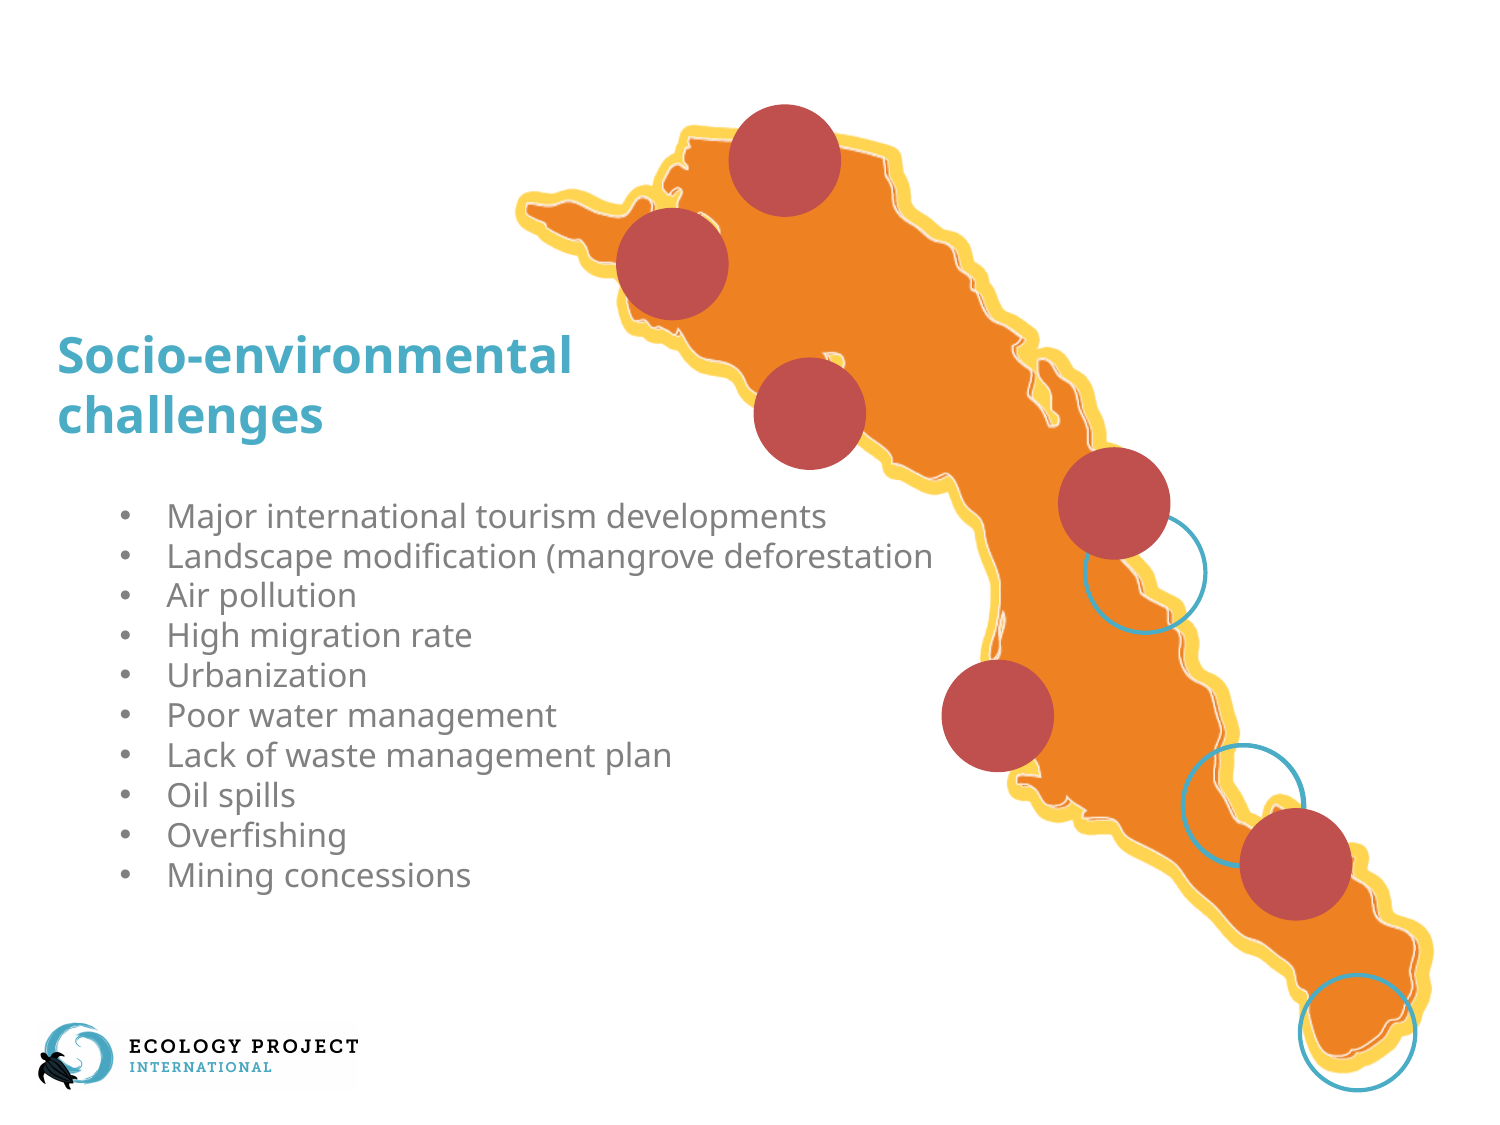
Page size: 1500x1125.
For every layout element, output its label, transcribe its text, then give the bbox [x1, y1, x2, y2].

picture [487, 112, 1463, 1088]
text_box Major international tourism developments Landscape modification (mangrove deforestation Air pollution High migration rate Urbanization Poor water management Lack of waste management plan Oil spills Overfishing Mining concessions [104, 487, 482, 902]
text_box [615, 104, 1353, 921]
text_box Socio-environmental challenges [42, 316, 482, 451]
picture [38, 1022, 358, 1090]
